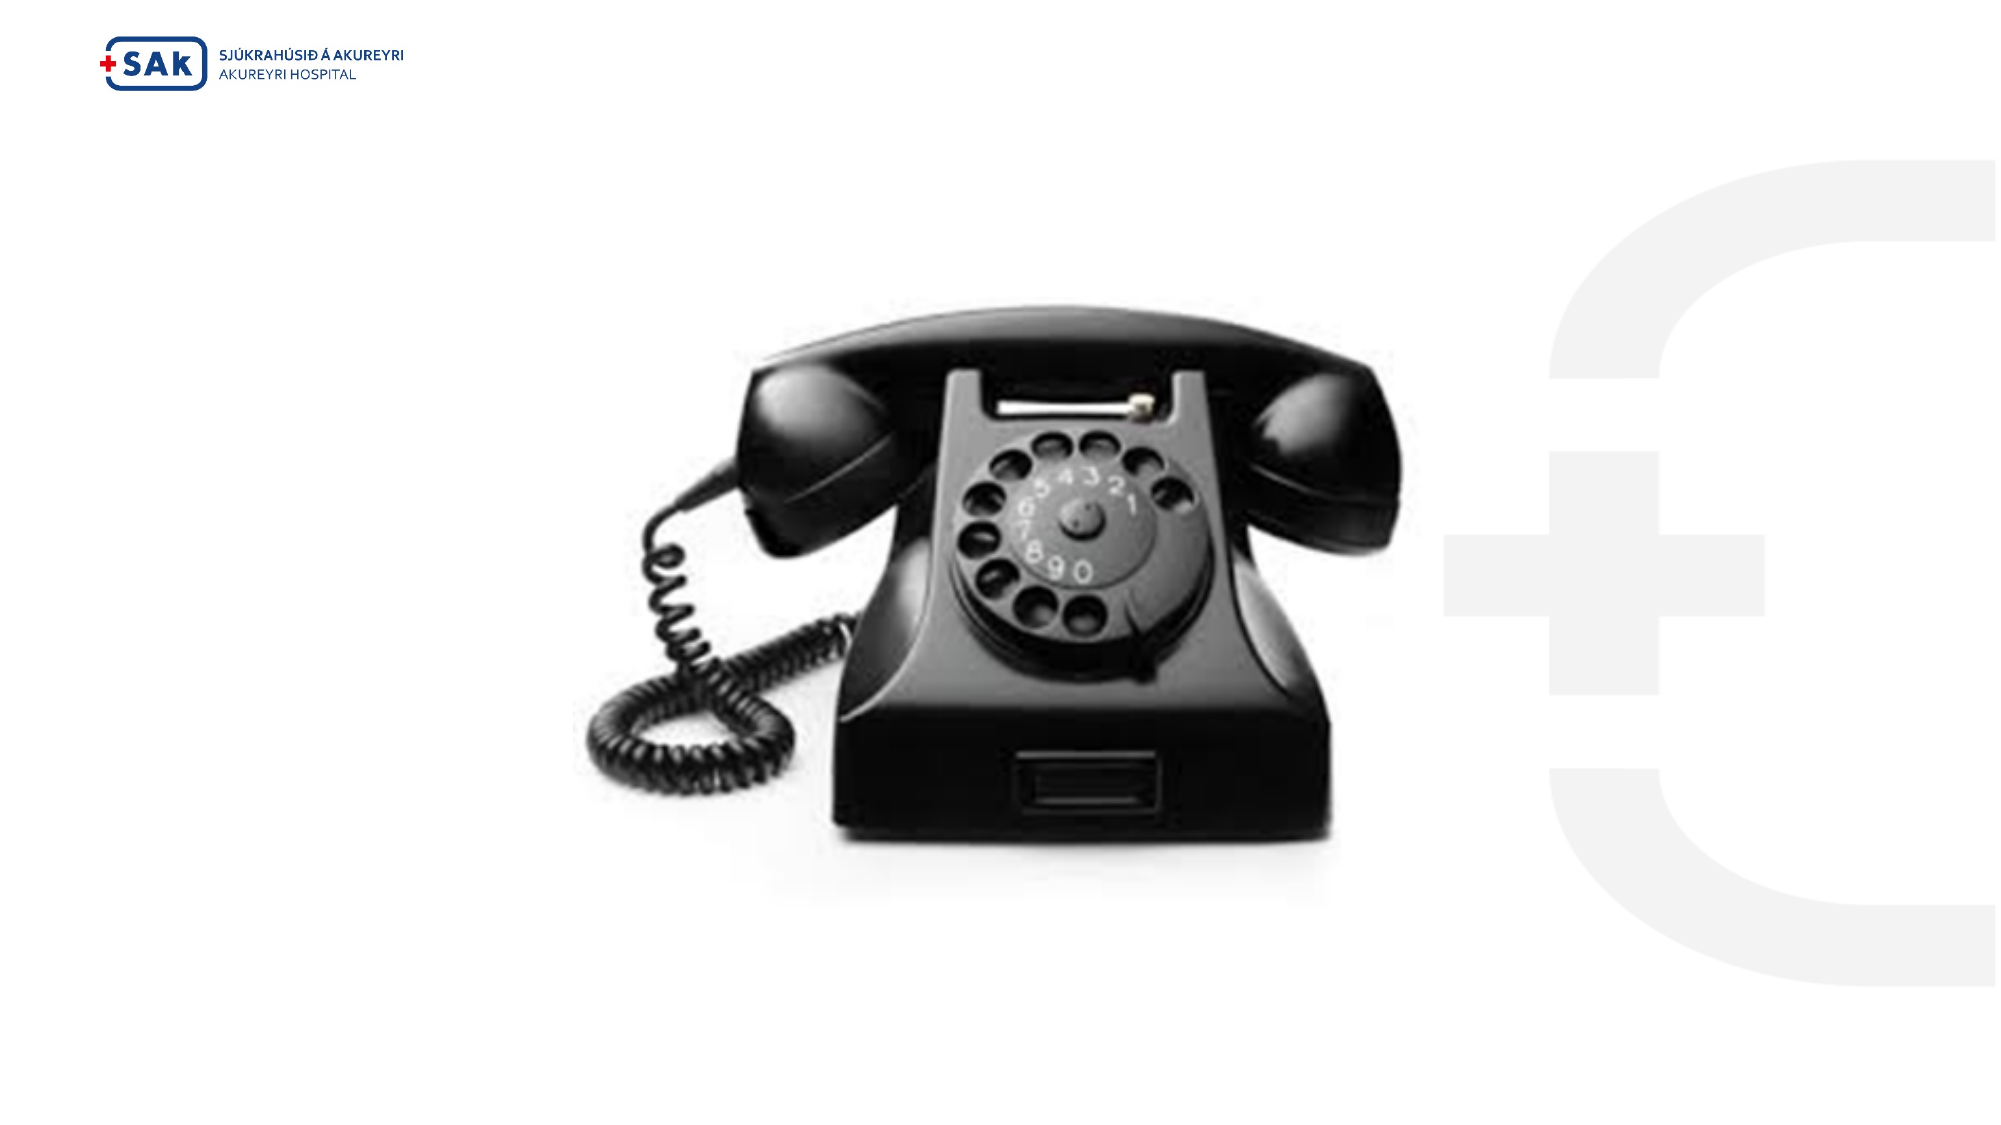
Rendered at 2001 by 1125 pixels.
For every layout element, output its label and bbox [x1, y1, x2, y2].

picture [572, 272, 1443, 908]
picture [78, 21, 429, 104]
